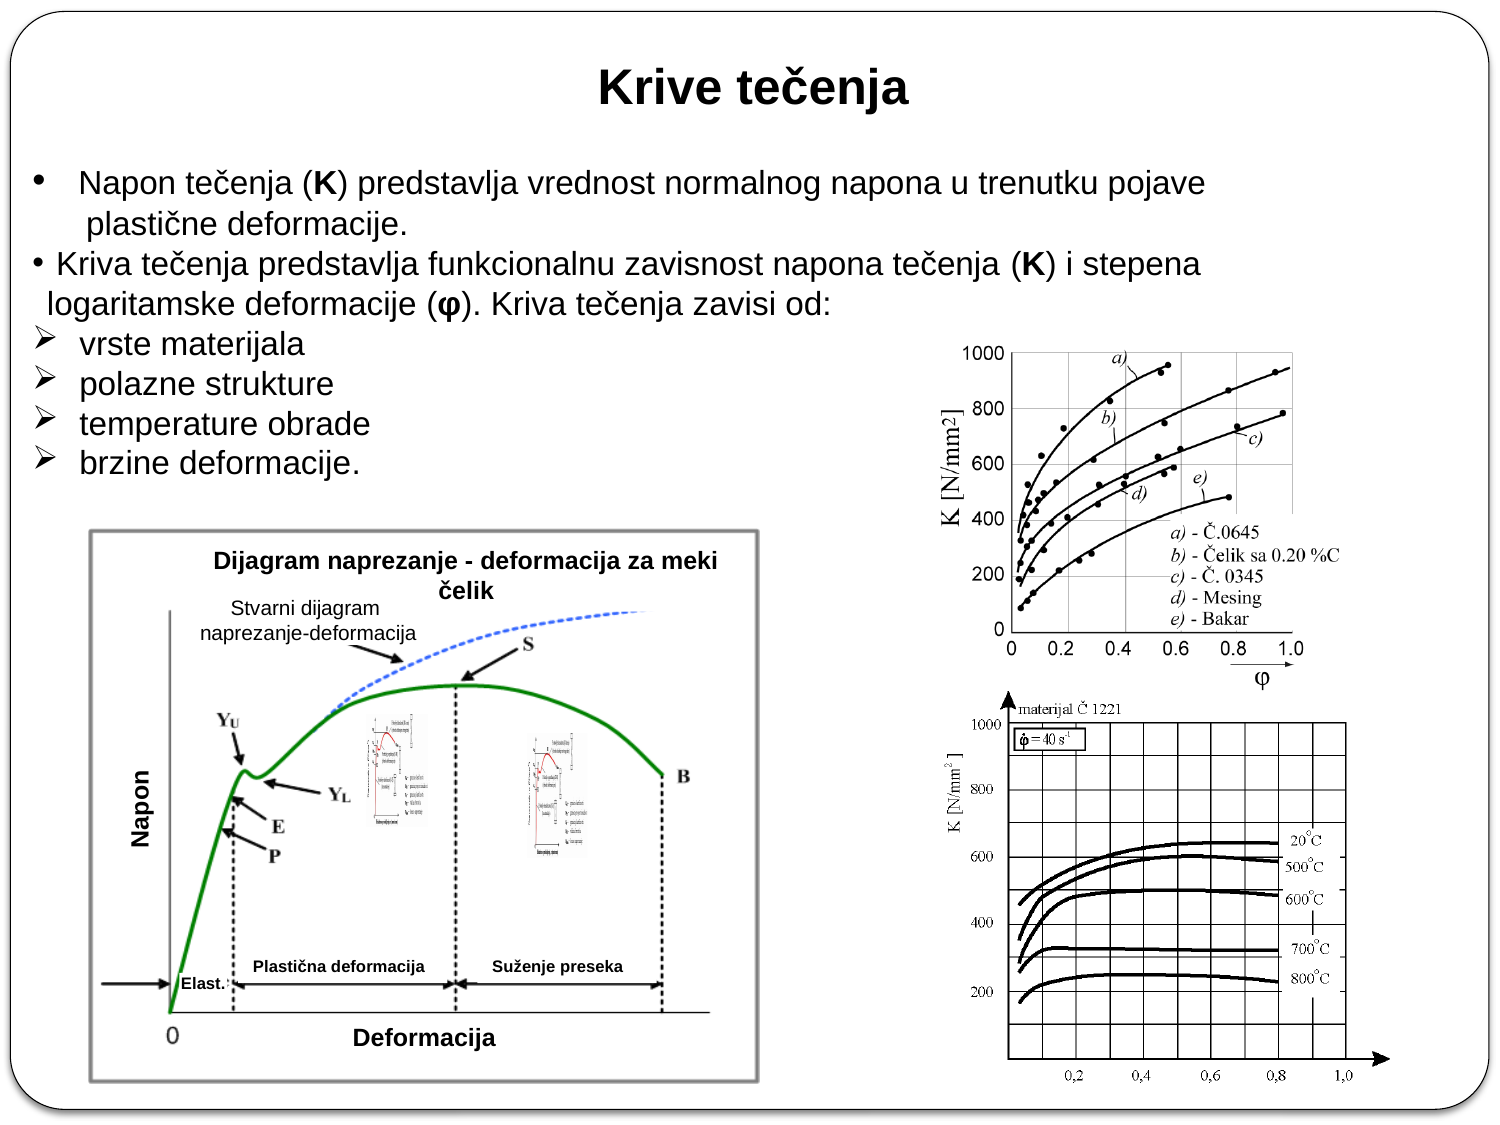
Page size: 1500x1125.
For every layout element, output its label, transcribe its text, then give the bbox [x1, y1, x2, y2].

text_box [88, 526, 761, 1084]
text_box Napon tečenja (K) predstavlja vrednost normalnog napona u trenutku pojave plastične deformacije. Kriva tečenja predstavlja funkcionalnu zavisnost napona tečenja (K) i stepena logaritamske deformacije (φ). Kriva tečenja zavisi od: vrste materijala polazne strukture temperature obrade brzine deformacije. [17, 149, 1448, 529]
picture [928, 339, 1391, 1085]
text_box Krive tečenja [582, 46, 924, 122]
